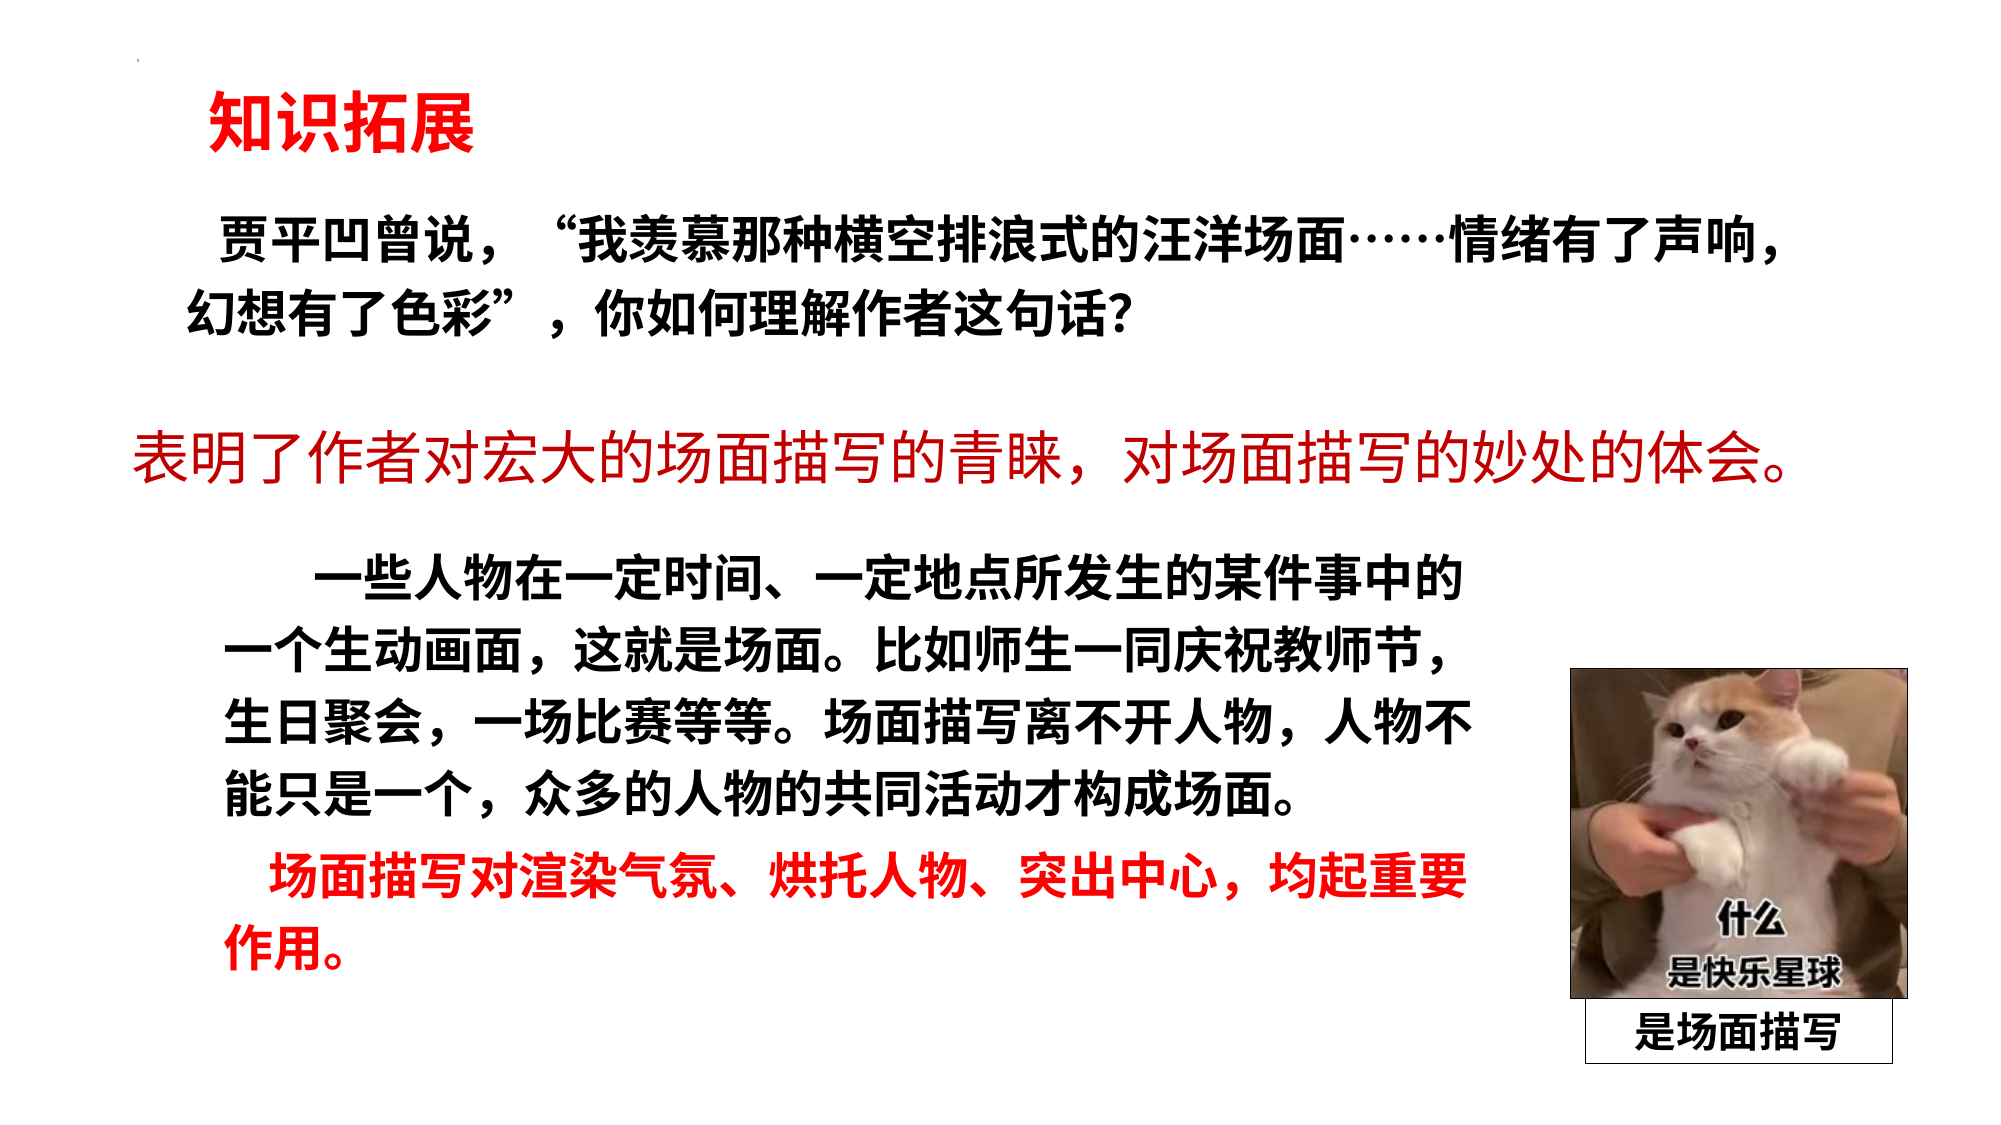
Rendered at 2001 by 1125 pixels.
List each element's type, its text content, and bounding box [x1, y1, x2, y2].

title 贾平凹曾说，“我羡慕那种横空排浪式的汪洋场面……情绪有了声响，幻想有了色彩”，你如何理解作者这句话？ [169, 186, 1831, 351]
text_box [1570, 668, 1908, 1072]
list 表明了作者对宏大的场面描写的青睐，对场面描写的妙处的体会。 [116, 378, 1867, 500]
text_box 一些人物在一定时间、一定地点所发生的某件事中的一个生动画面，这就是场面。比如师生一同庆祝教师节，生日聚会，一场比赛等等。场面描写离不开人物，人物不能只是一个，众多的人物的共同活动才构成场面。 场面描写对渲染气氛、烘托人物、突出中心，均起重要作用。 [208, 527, 1499, 998]
text_box 知识拓展 [194, 73, 491, 169]
